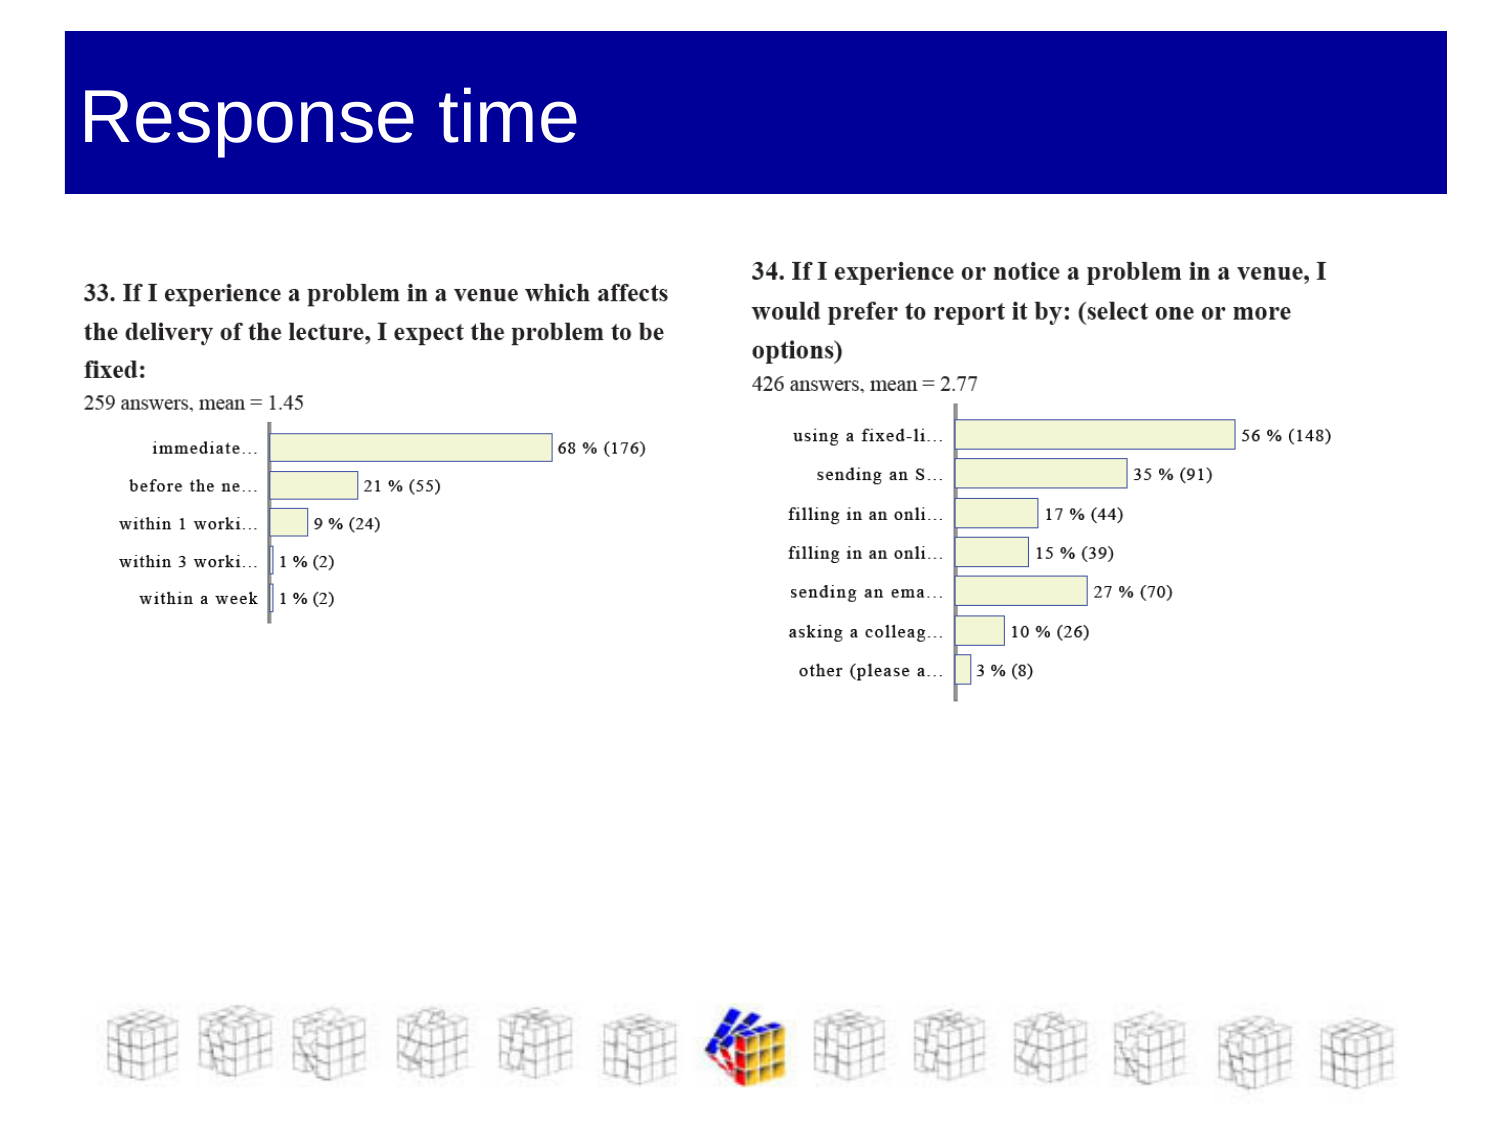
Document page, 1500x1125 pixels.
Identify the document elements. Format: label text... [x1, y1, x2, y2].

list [52, 255, 715, 641]
picture [64, 987, 1442, 1125]
title Response time [64, 30, 1448, 195]
picture [737, 243, 1365, 704]
